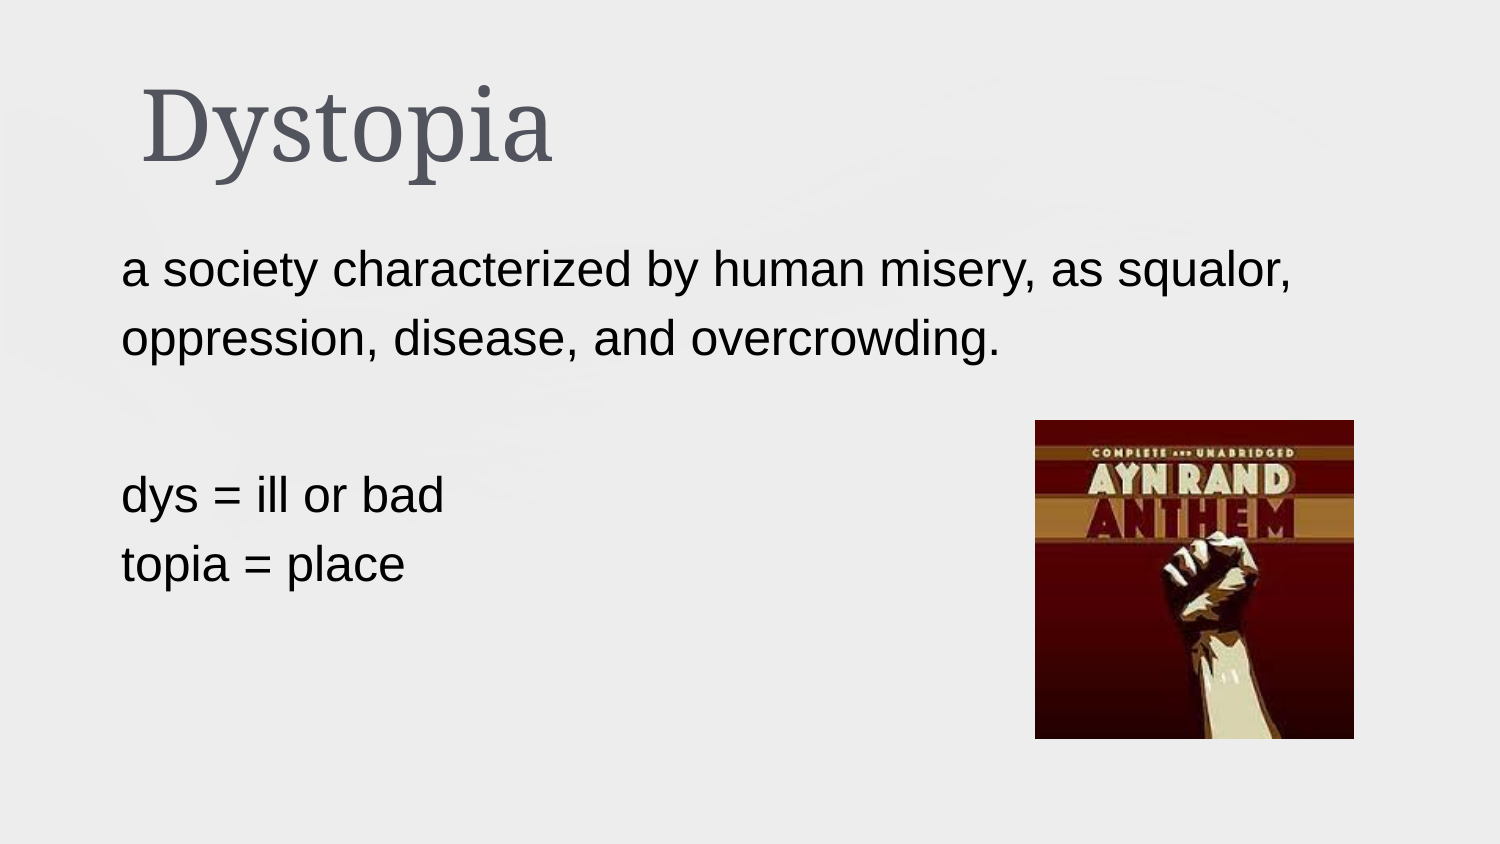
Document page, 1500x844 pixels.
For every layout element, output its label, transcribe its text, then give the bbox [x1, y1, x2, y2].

title Dystopia [75, 25, 1425, 197]
list a society characterized by human misery, as squalor, oppression, disease, and overcrowding. dys = ill or bad topia = place [75, 212, 1425, 808]
picture [1035, 420, 1354, 739]
